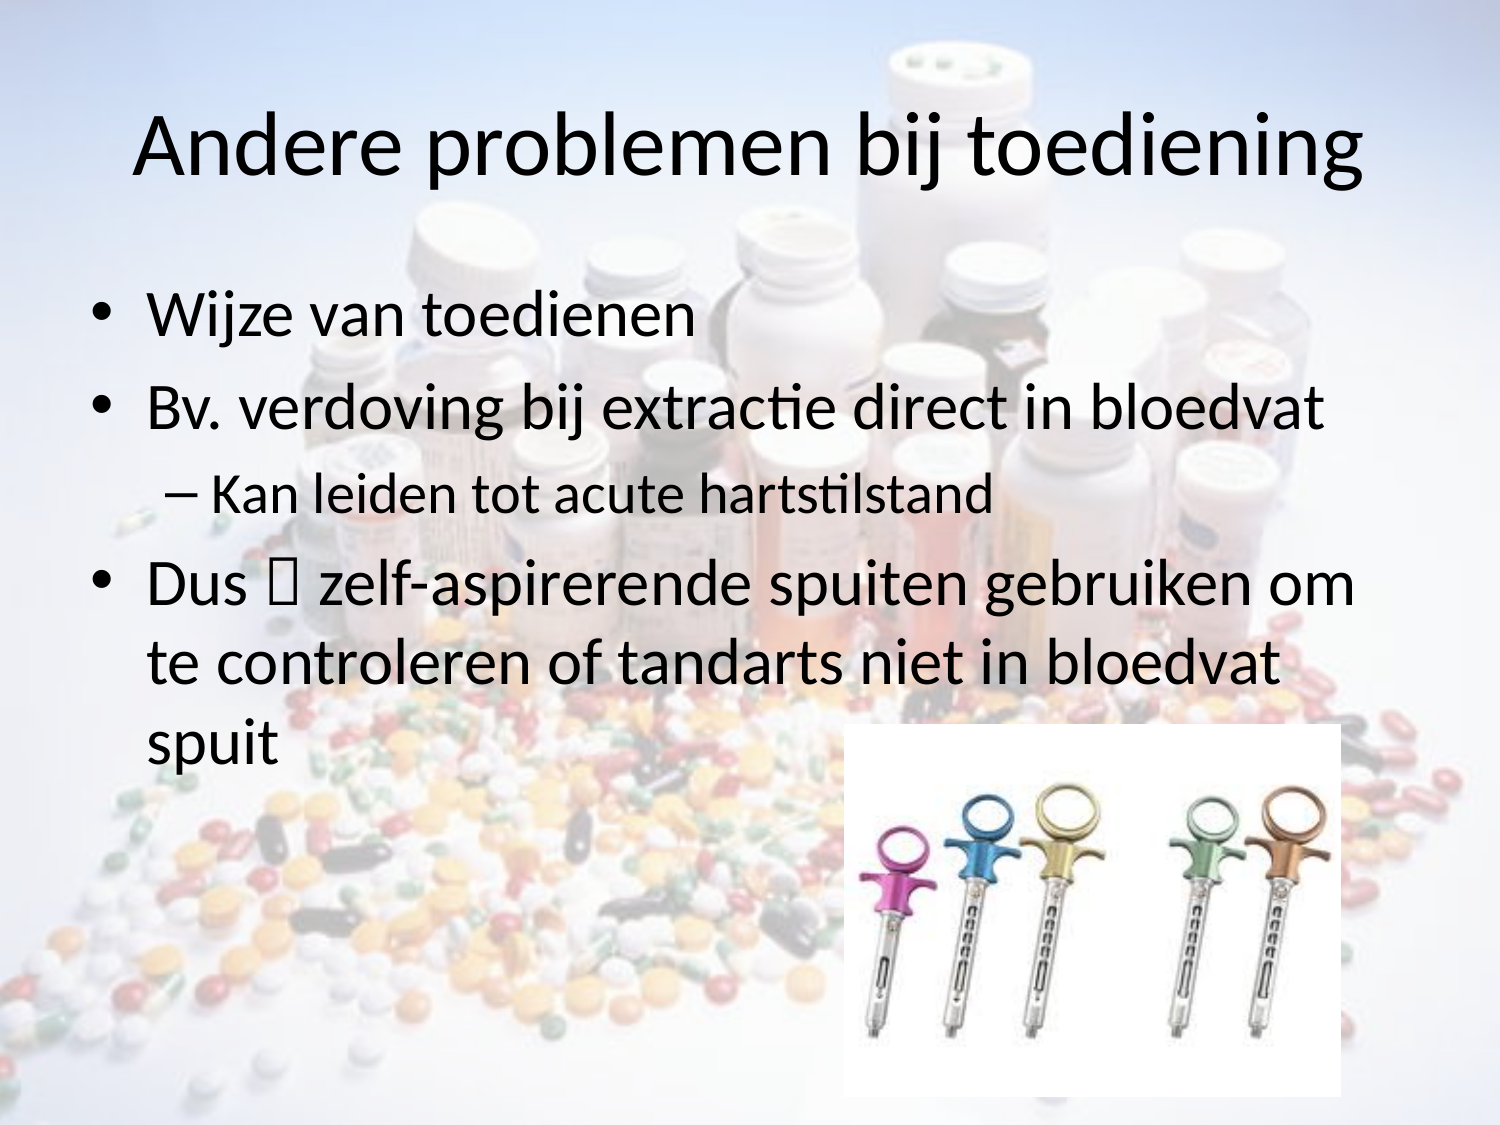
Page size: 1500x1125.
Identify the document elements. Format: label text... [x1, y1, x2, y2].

title Andere problemen bij toediening [75, 45, 1425, 233]
picture [844, 724, 1341, 1097]
list Wijze van toedienen Bv. verdoving bij extractie direct in bloedvat Kan leiden tot acute hartstilstand Dus  zelf-aspirerende spuiten gebruiken om te controleren of tandarts niet in bloedvat spuit [75, 262, 1425, 1005]
